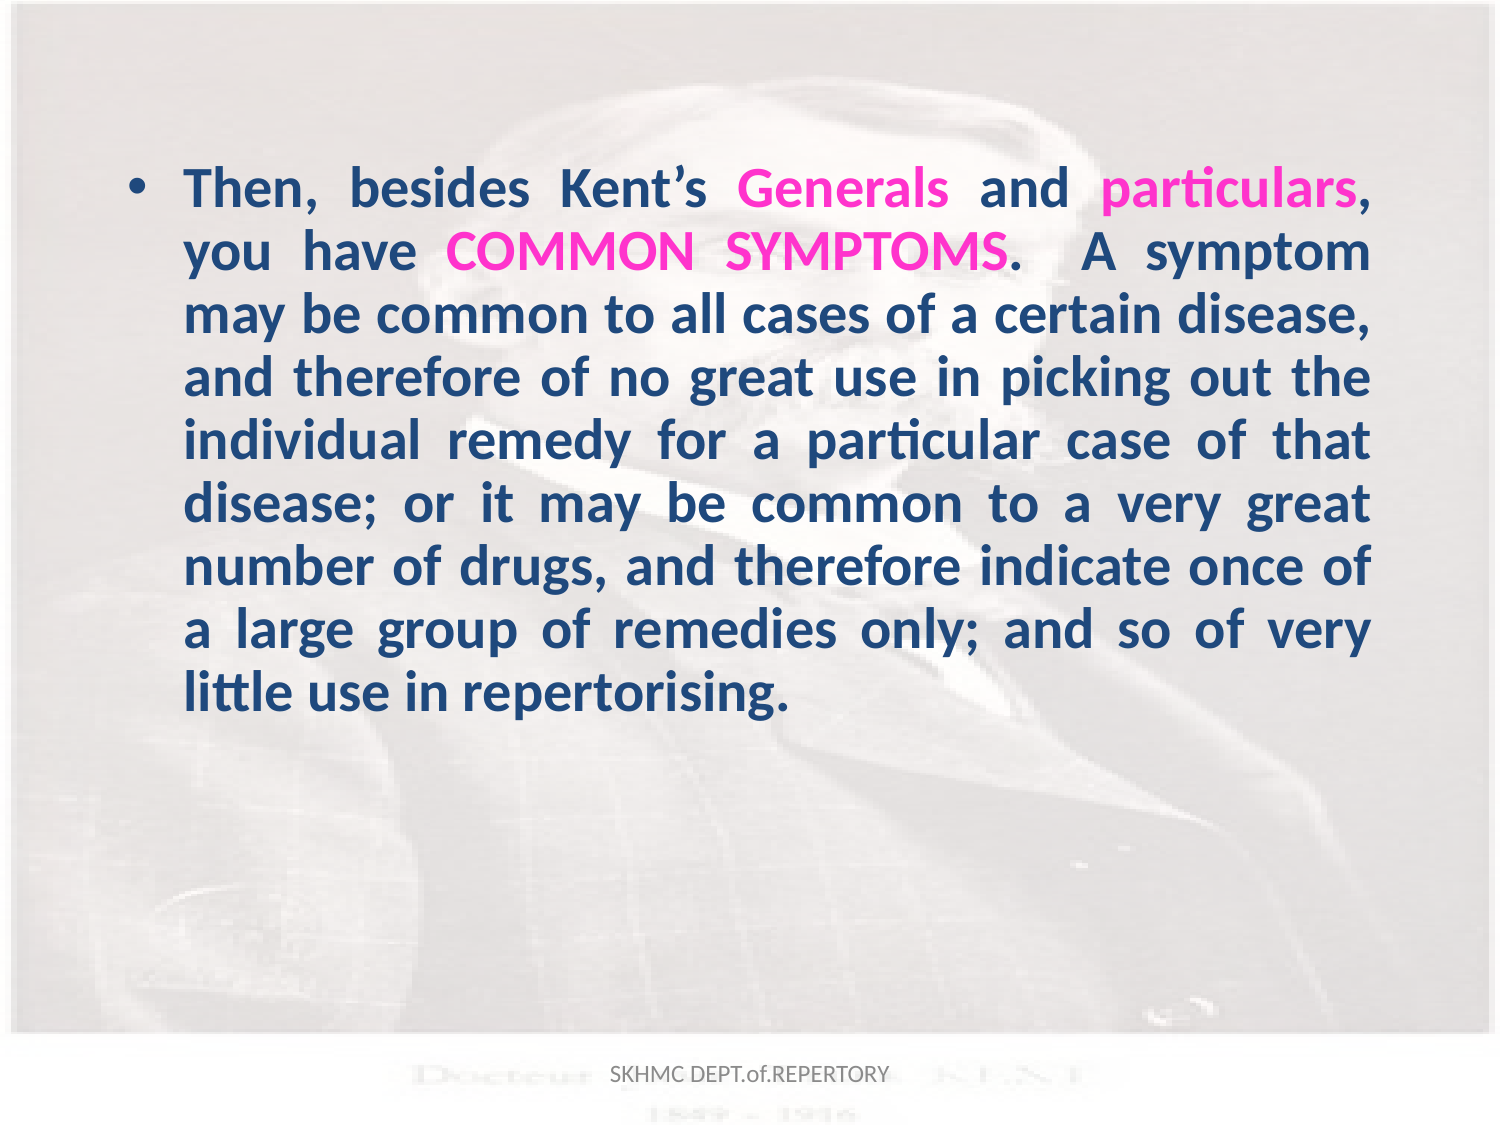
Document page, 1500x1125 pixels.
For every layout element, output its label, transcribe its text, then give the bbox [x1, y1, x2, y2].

list Then, besides Kent’s Generals and particulars, you have COMMON SYMPTOMS. A symptom may be common to all cases of a certain disease, and therefore of no great use in picking out the individual remedy for a particular case of that disease; or it may be common to a very great number of drugs, and therefore indicate once of a large group of remedies only; and so of very little use in repertorising. [112, 149, 1388, 882]
footer SKHMC DEPT.of.REPERTORY [512, 1042, 988, 1103]
